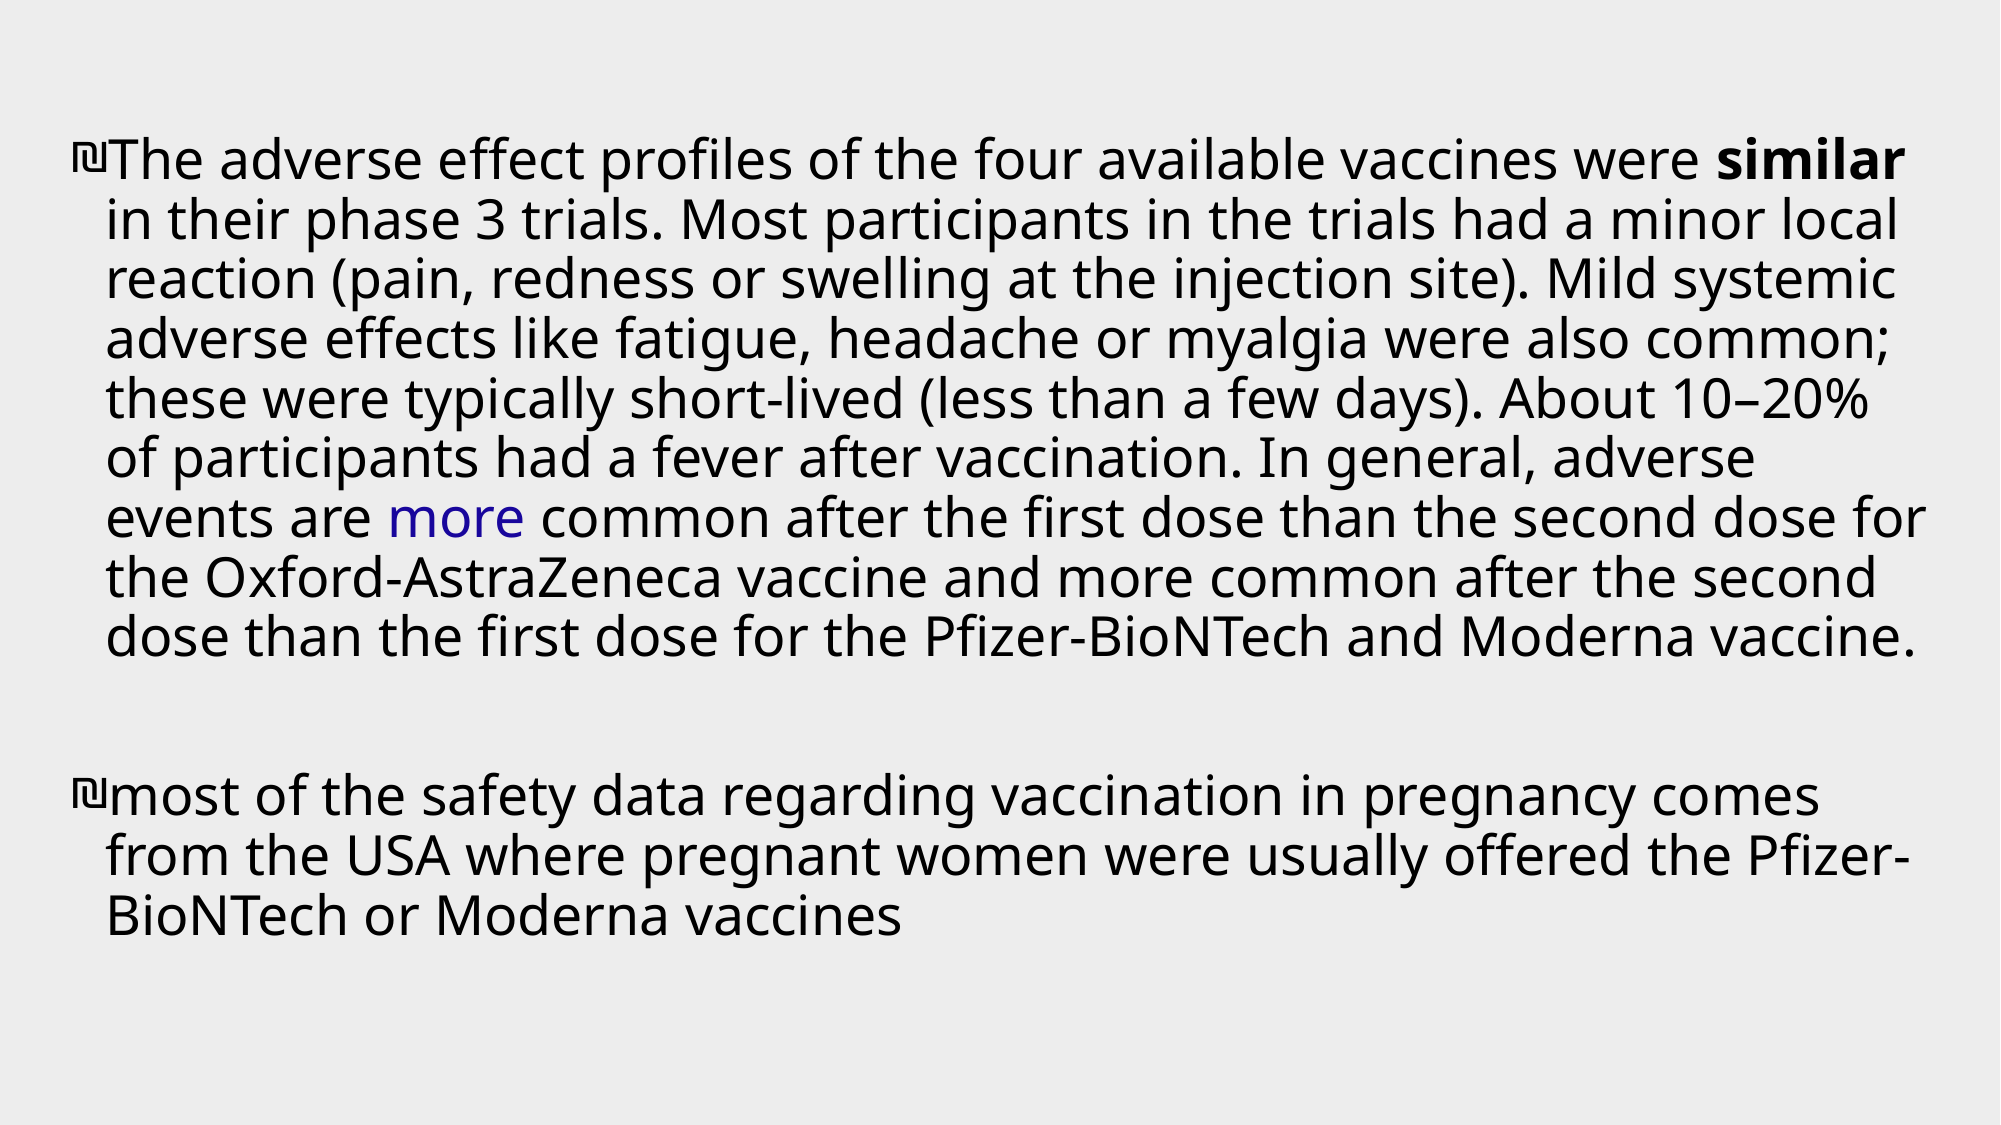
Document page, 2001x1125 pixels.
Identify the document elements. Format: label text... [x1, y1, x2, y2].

list The adverse effect profiles of the four available vaccines were similar in their phase 3 trials. Most participants in the trials had a minor local reaction (pain, redness or swelling at the injection site). Mild systemic adverse effects like fatigue, headache or myalgia were also common; these were typically short-lived (less than a few days). About 10–20% of participants had a fever after vaccination. In general, adverse events are more common after the first dose than the second dose for the Oxford-AstraZeneca vaccine and more common after the second dose than the first dose for the Pfizer-BioNTech and Moderna vaccine. most of the safety data regarding vaccination in pregnancy comes from the USA where pregnant women were usually offered the Pfizer-BioNTech or Moderna vaccines [54, 124, 1946, 1001]
